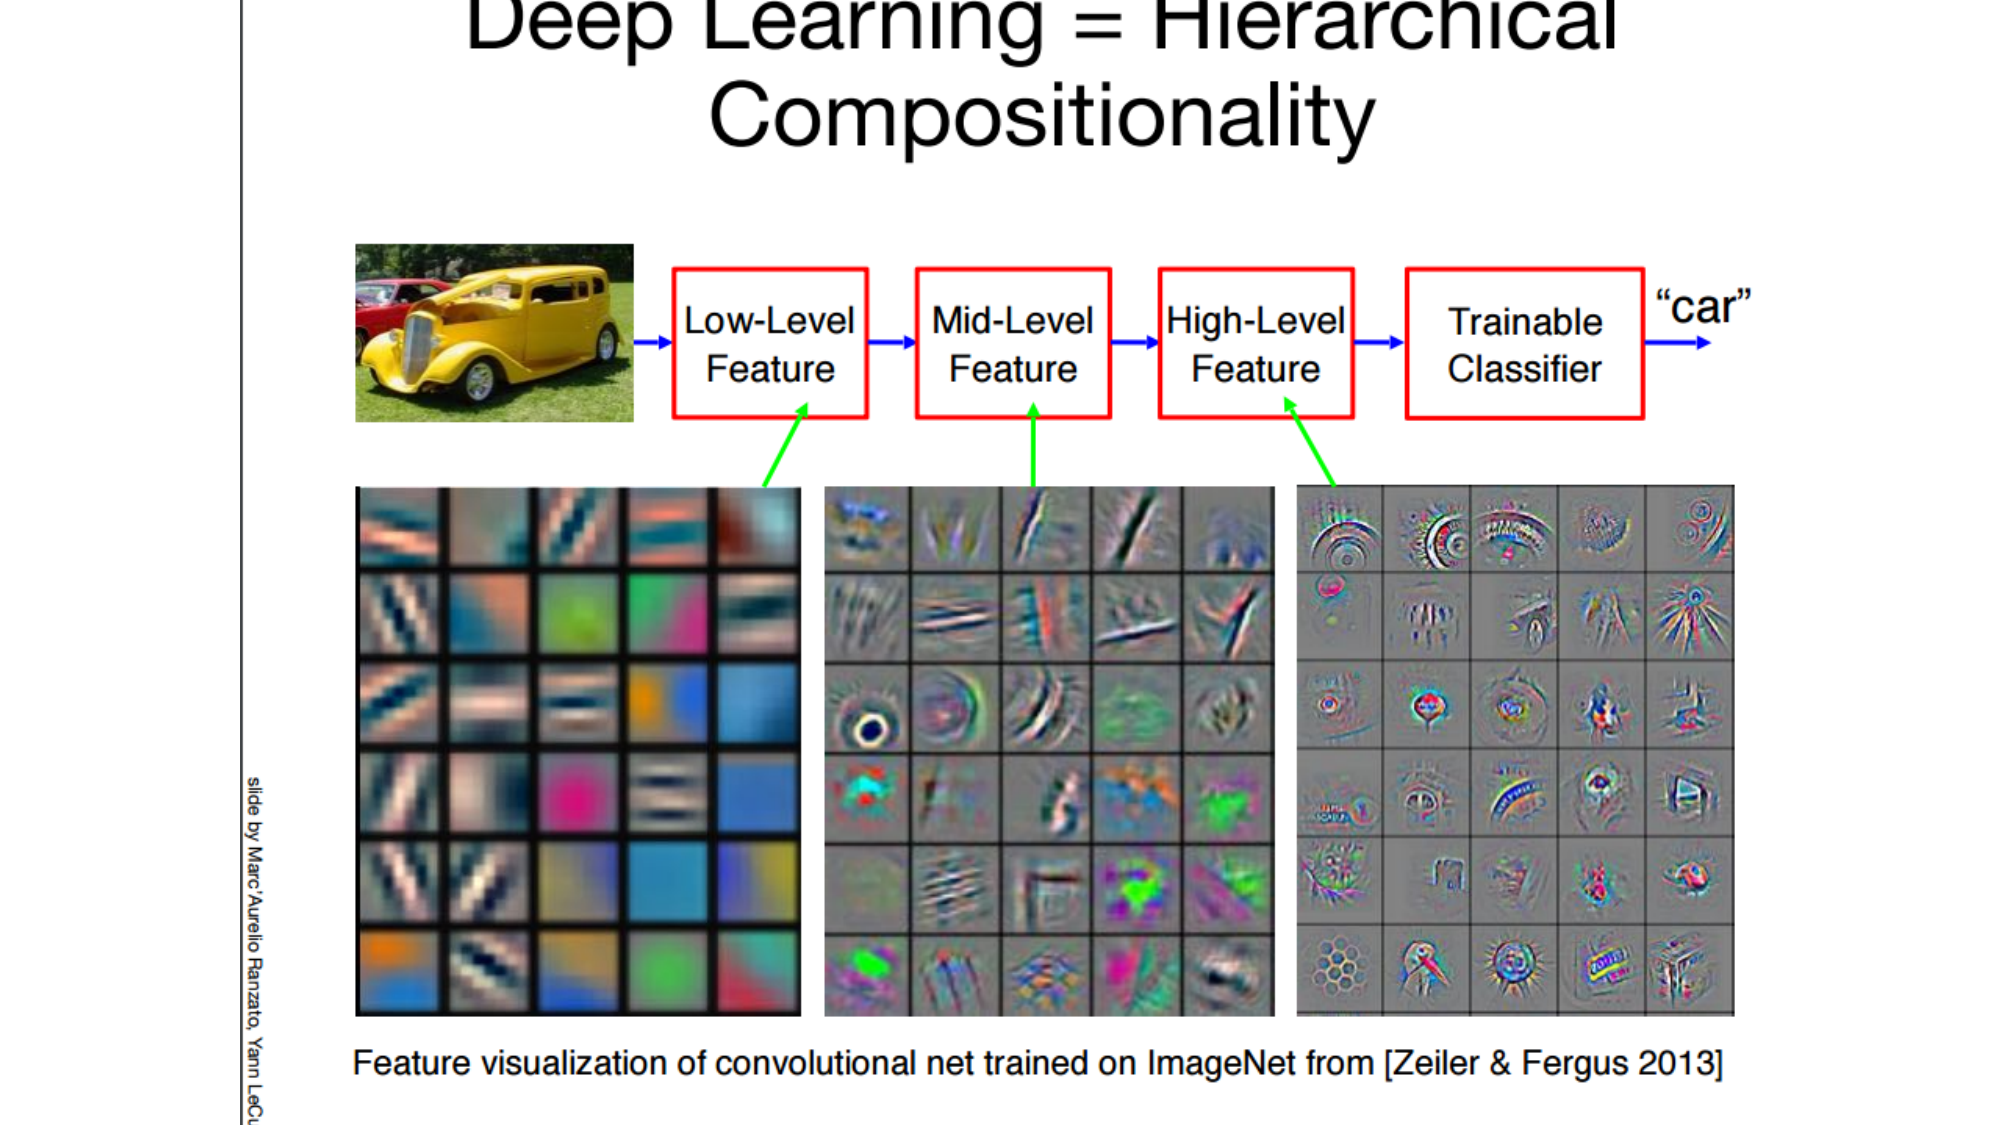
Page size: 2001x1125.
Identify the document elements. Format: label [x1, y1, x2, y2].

picture [240, 0, 1760, 1125]
